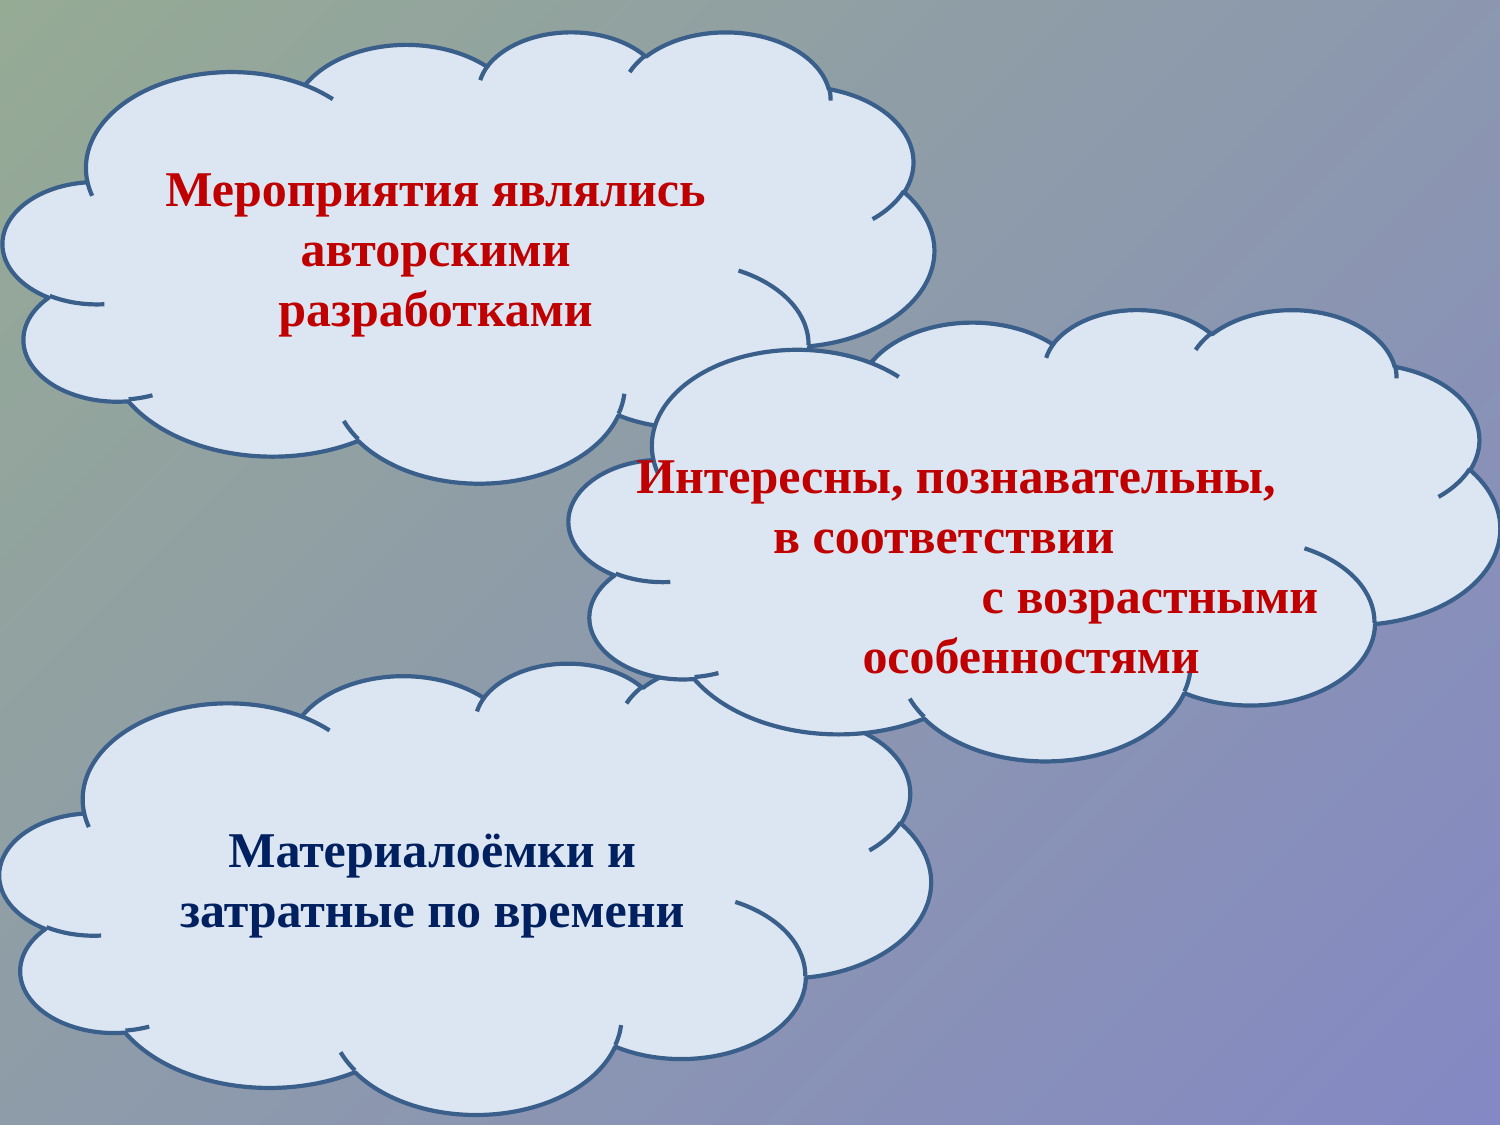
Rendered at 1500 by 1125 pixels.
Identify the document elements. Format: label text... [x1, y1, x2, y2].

text_box Интересны, познавательны, в соответствии с возрастными особенностями [619, 435, 1444, 691]
text_box [703, 691, 1327, 764]
text_box [650, 308, 1500, 608]
text_box Мероприятия являлись авторскими разработками [0, 30, 937, 486]
text_box Материалоёмки и затратные по времени [0, 661, 934, 1118]
text_box [566, 464, 619, 666]
